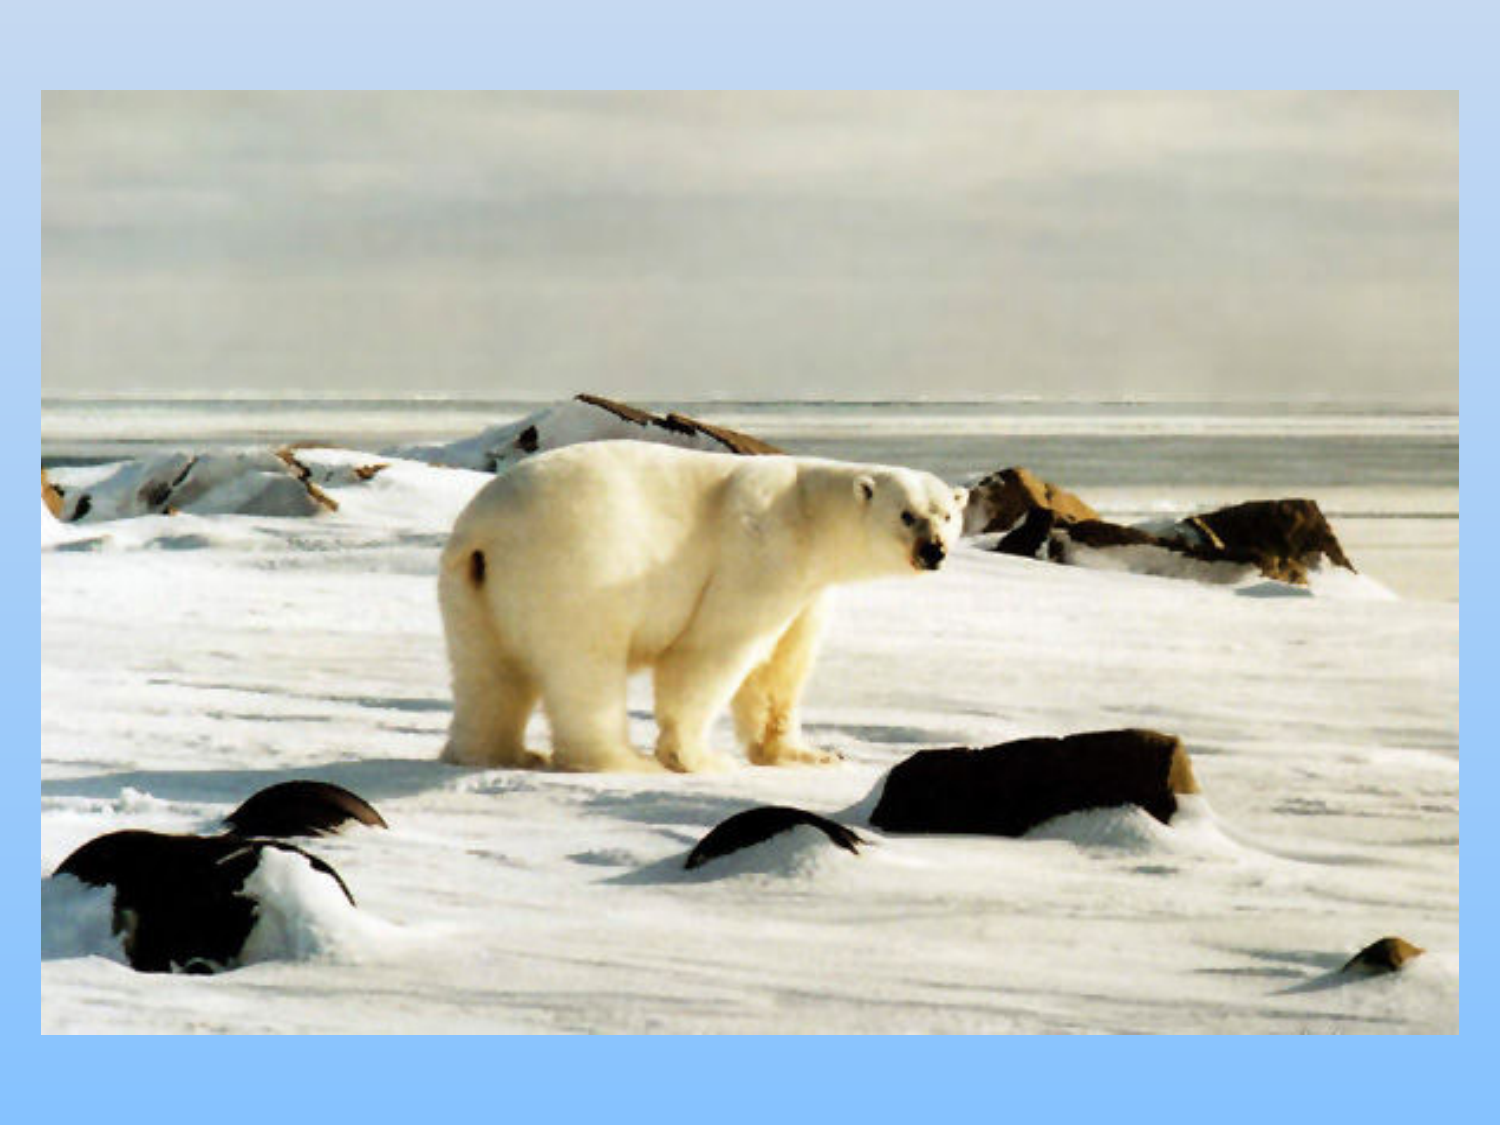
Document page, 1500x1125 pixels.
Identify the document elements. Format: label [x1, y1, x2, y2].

picture [41, 89, 1459, 1036]
